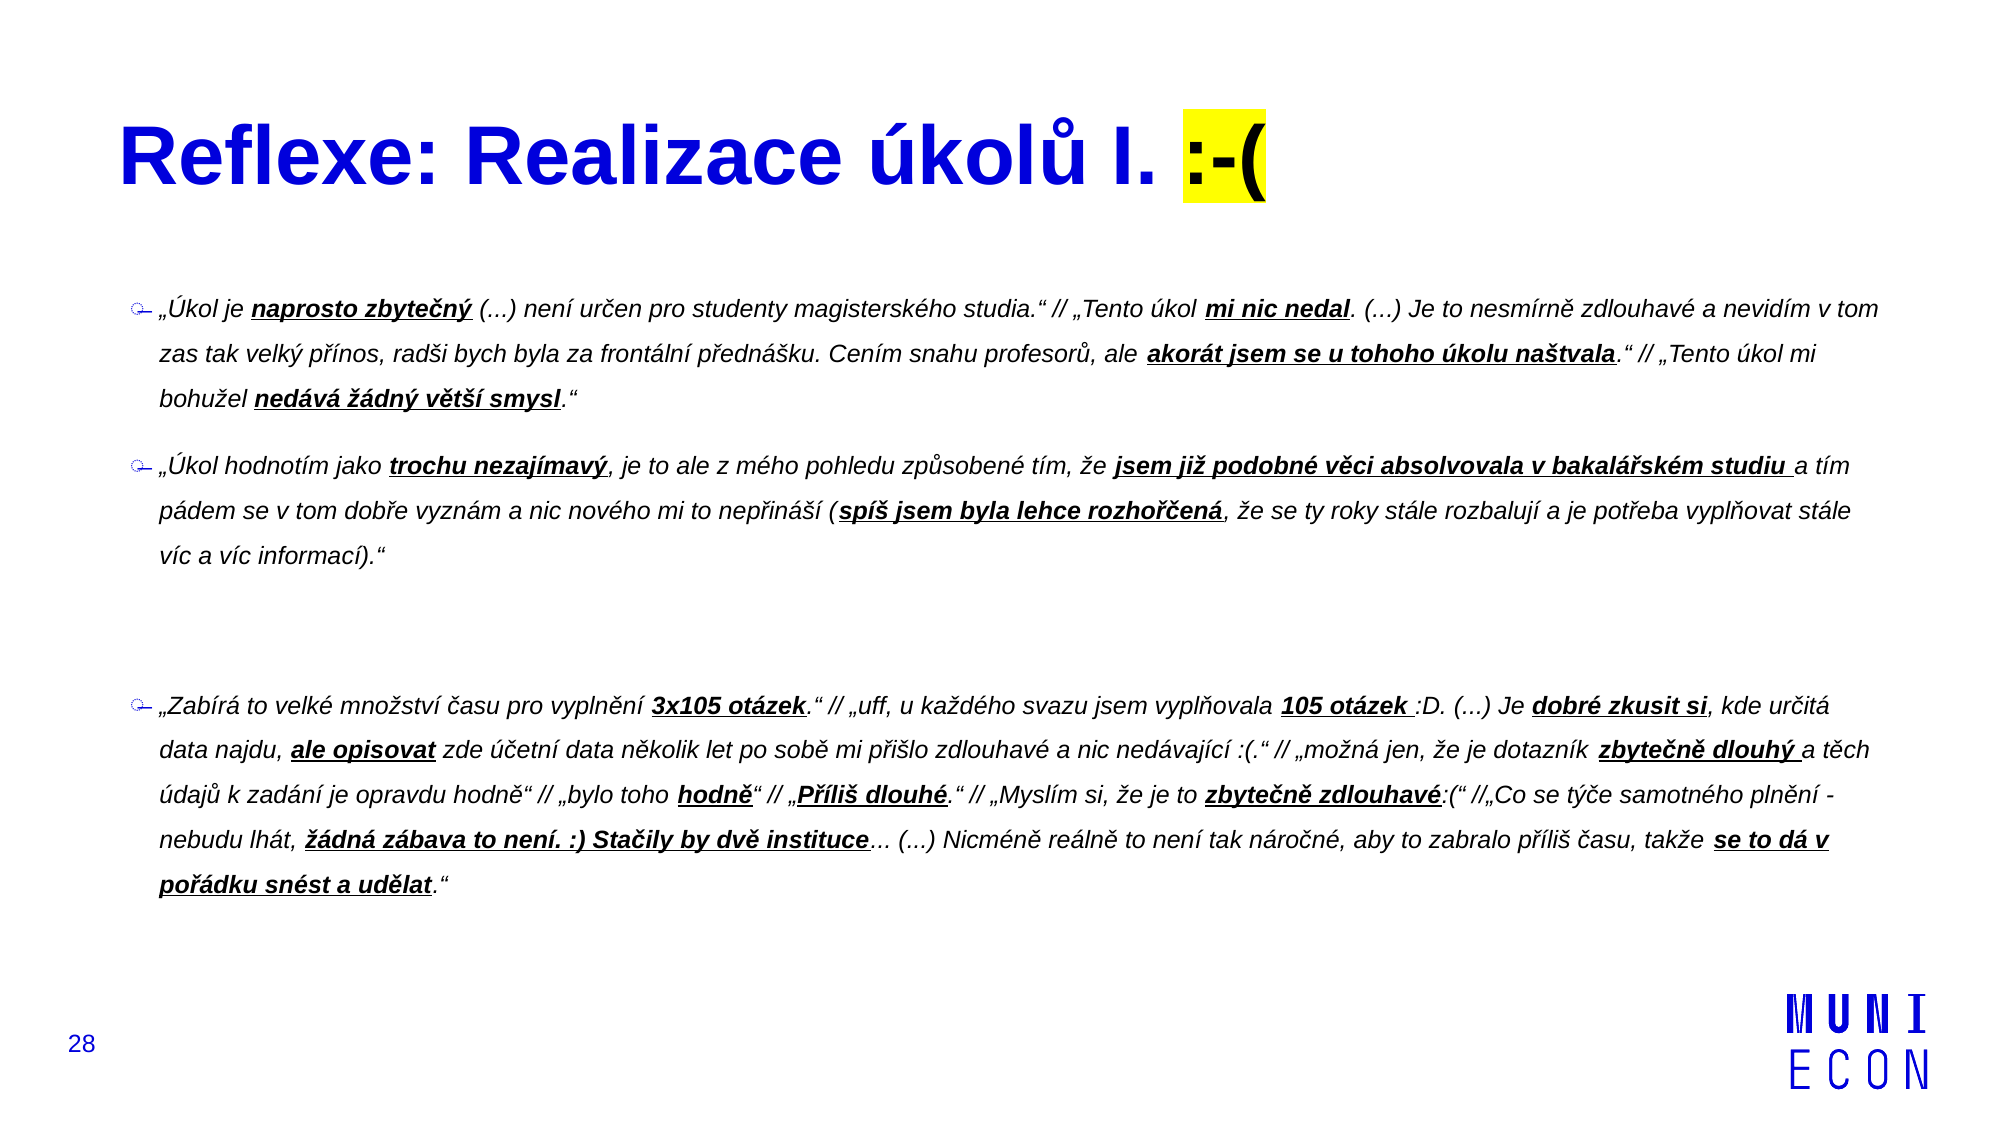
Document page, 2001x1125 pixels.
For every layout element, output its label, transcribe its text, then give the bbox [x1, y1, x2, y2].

list „Úkol je naprosto zbytečný (...) není určen pro studenty magisterského studia.“ // „Tento úkol mi nic nedal. (...) Je to nesmírně zdlouhavé a nevidím v tom zas tak velký přínos, radši bych byla za frontální přednášku. Cením snahu profesorů, ale akorát jsem se u tohoho úkolu naštvala.“ // „Tento úkol mi bohužel nedává žádný větší smysl.“ „Úkol hodnotím jako trochu nezajímavý, je to ale z mého pohledu způsobené tím, že jsem již podobné věci absolvovala v bakalářském studiu a tím pádem se v tom dobře vyznám a nic nového mi to nepřináší (spíš jsem byla lehce rozhořčená, že se ty roky stále rozbalují a je potřeba vyplňovat stále víc a víc informací).“ „Zabírá to velké množství času pro vyplnění 3x105 otázek.“ // „uff, u každého svazu jsem vyplňovala 105 otázek :D. (...) Je dobré zkusit si, kde určitá data najdu, ale opisovat zde účetní data několik let po sobě mi přišlo zdlouhavé a nic nedávající :(.“ // „možná jen, že je dotazník zbytečně dlouhý a těch údajů k zadání je opravdu hodně“ // „bylo toho hodně“ // „Příliš dlouhé.“ // „Myslím si, že je to zbytečně zdlouhavé:(“ //„Co se týče samotného plnění - nebudu lhát, žádná zábava to není. :) Stačily by dvě instituce... (...) Nicméně reálně to není tak náročné, aby to zabralo příliš času, takže se to dá v pořádku snést a udělat.“ [118, 277, 1883, 957]
slide_number 28 [67, 1021, 110, 1063]
title Reflexe: Realizace úkolů I. :-( [118, 118, 1883, 193]
